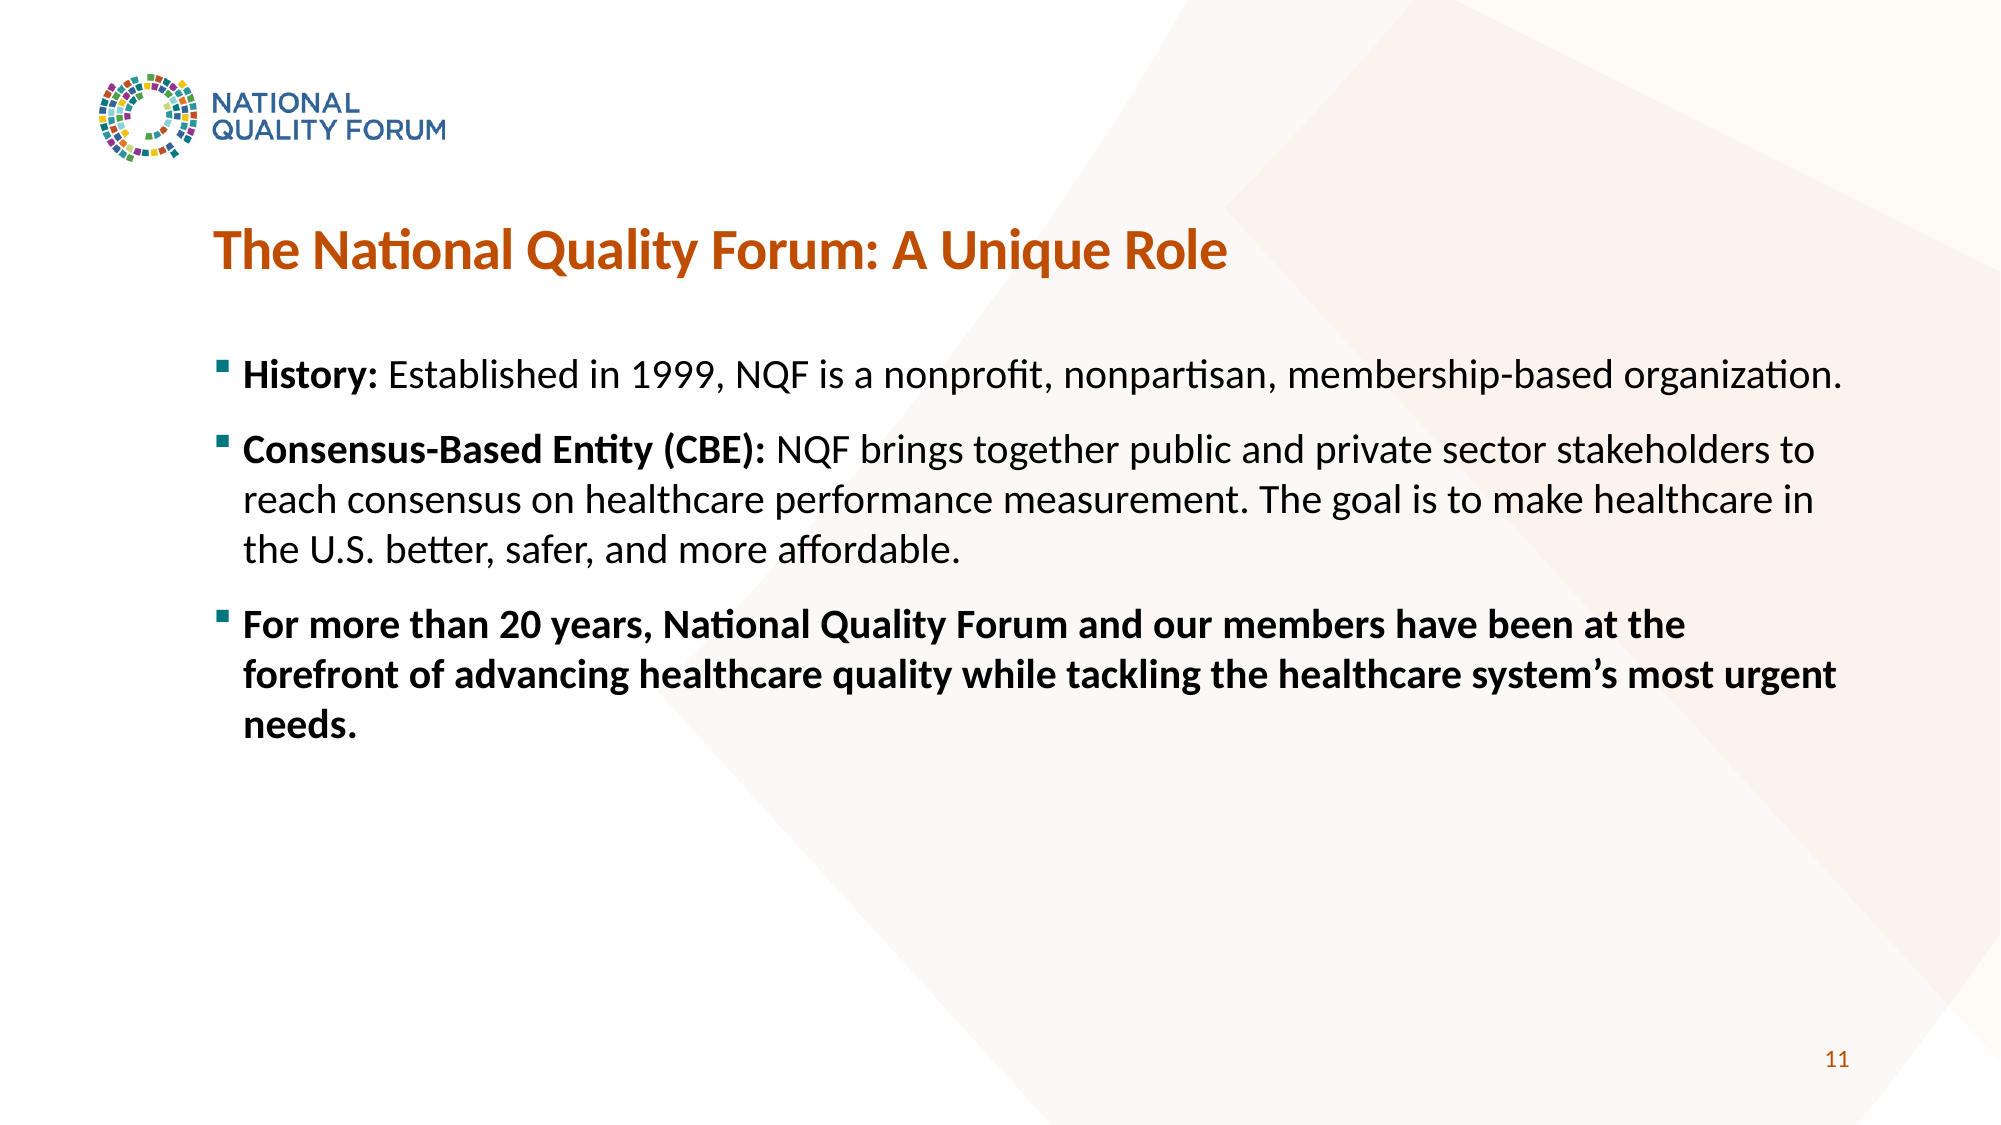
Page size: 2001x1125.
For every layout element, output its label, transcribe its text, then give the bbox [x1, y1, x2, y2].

title The National Quality Forum: A Unique Role [213, 224, 1850, 336]
list History: Established in 1999, NQF is a nonprofit, nonpartisan, membership-based organization. Consensus-Based Entity (CBE): NQF brings together public and private sector stakeholders to reach consensus on healthcare performance measurement. The goal is to make healthcare in the U.S. better, safer, and more affordable. For more than 20 years, National Quality Forum and our members have been at the forefront of advancing healthcare quality while tackling the healthcare system’s most urgent needs. [213, 346, 1850, 1025]
picture [0, 0, 2001, 1125]
slide_number 10 [1749, 1042, 1850, 1088]
